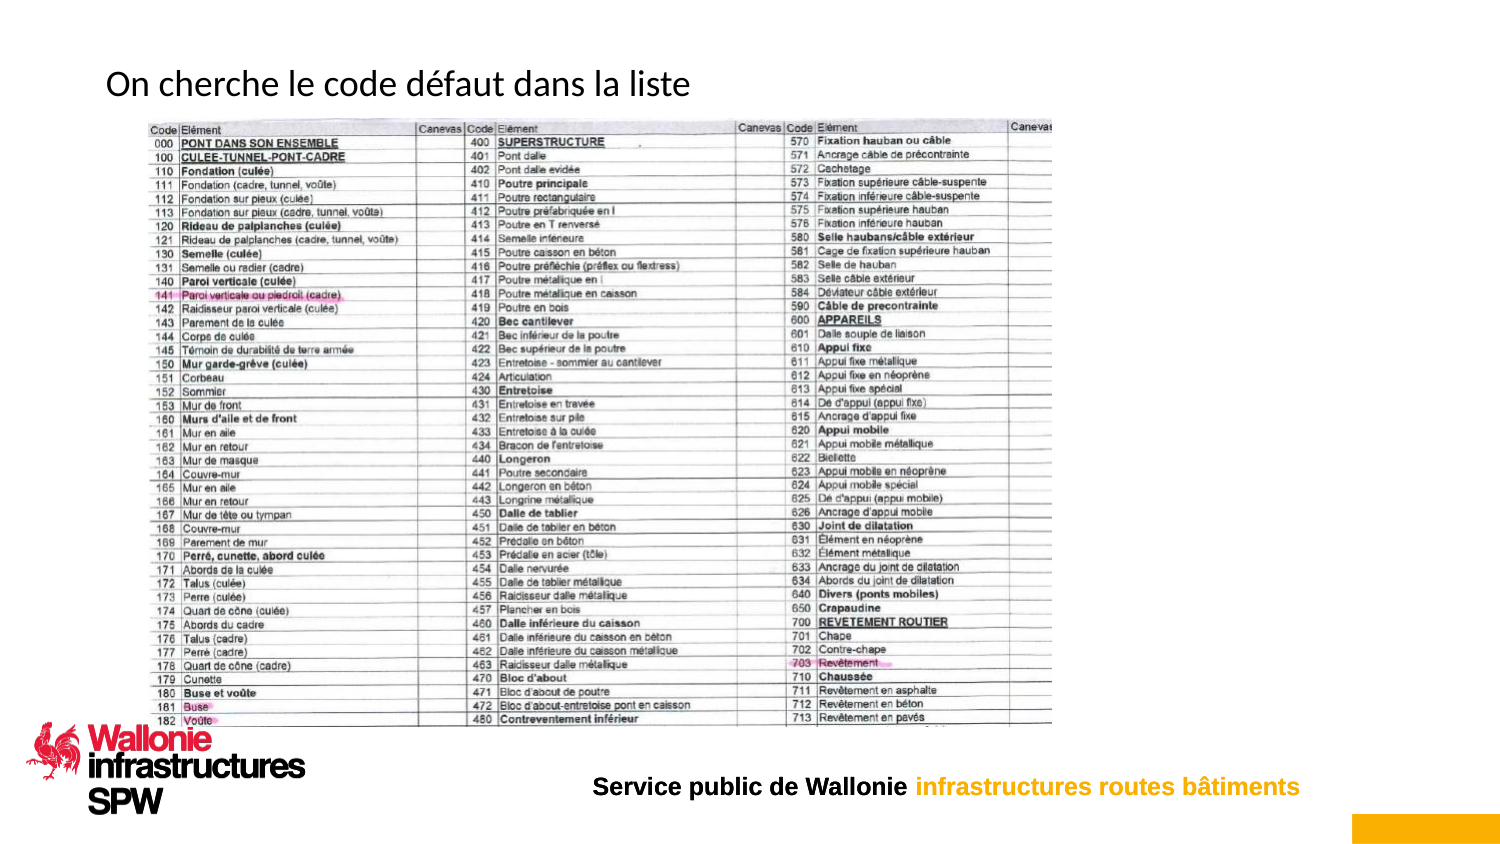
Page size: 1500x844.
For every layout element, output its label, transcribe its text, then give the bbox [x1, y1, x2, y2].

picture [0, 118, 1052, 841]
title On cherche le code défaut dans la liste [90, 33, 1382, 175]
